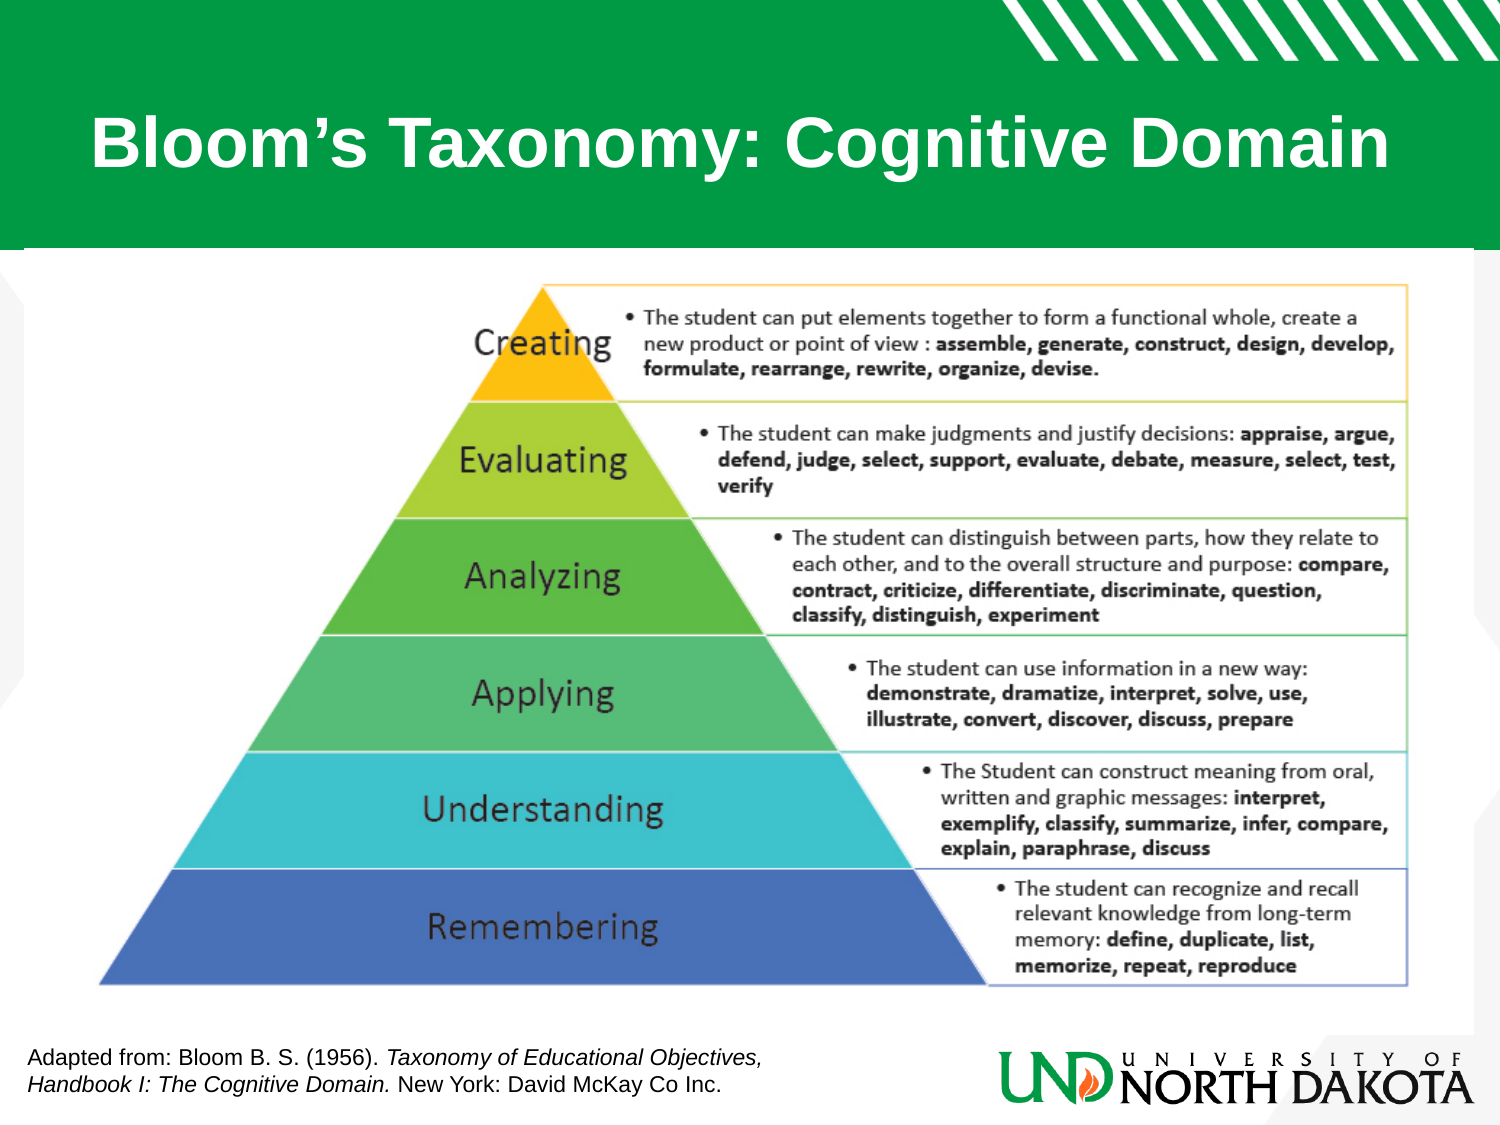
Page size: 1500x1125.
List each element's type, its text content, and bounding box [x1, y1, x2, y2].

picture [979, 0, 1500, 61]
title Bloom’s Taxonomy: Cognitive Domain [75, 45, 1425, 233]
text_box Adapted from: Bloom B. S. (1956). Taxonomy of Educational Objectives, Handbook I: The Cognitive Domain. New York: David McKay Co Inc. [12, 1034, 800, 1105]
picture [24, 247, 1474, 1036]
picture [995, 1047, 1476, 1109]
